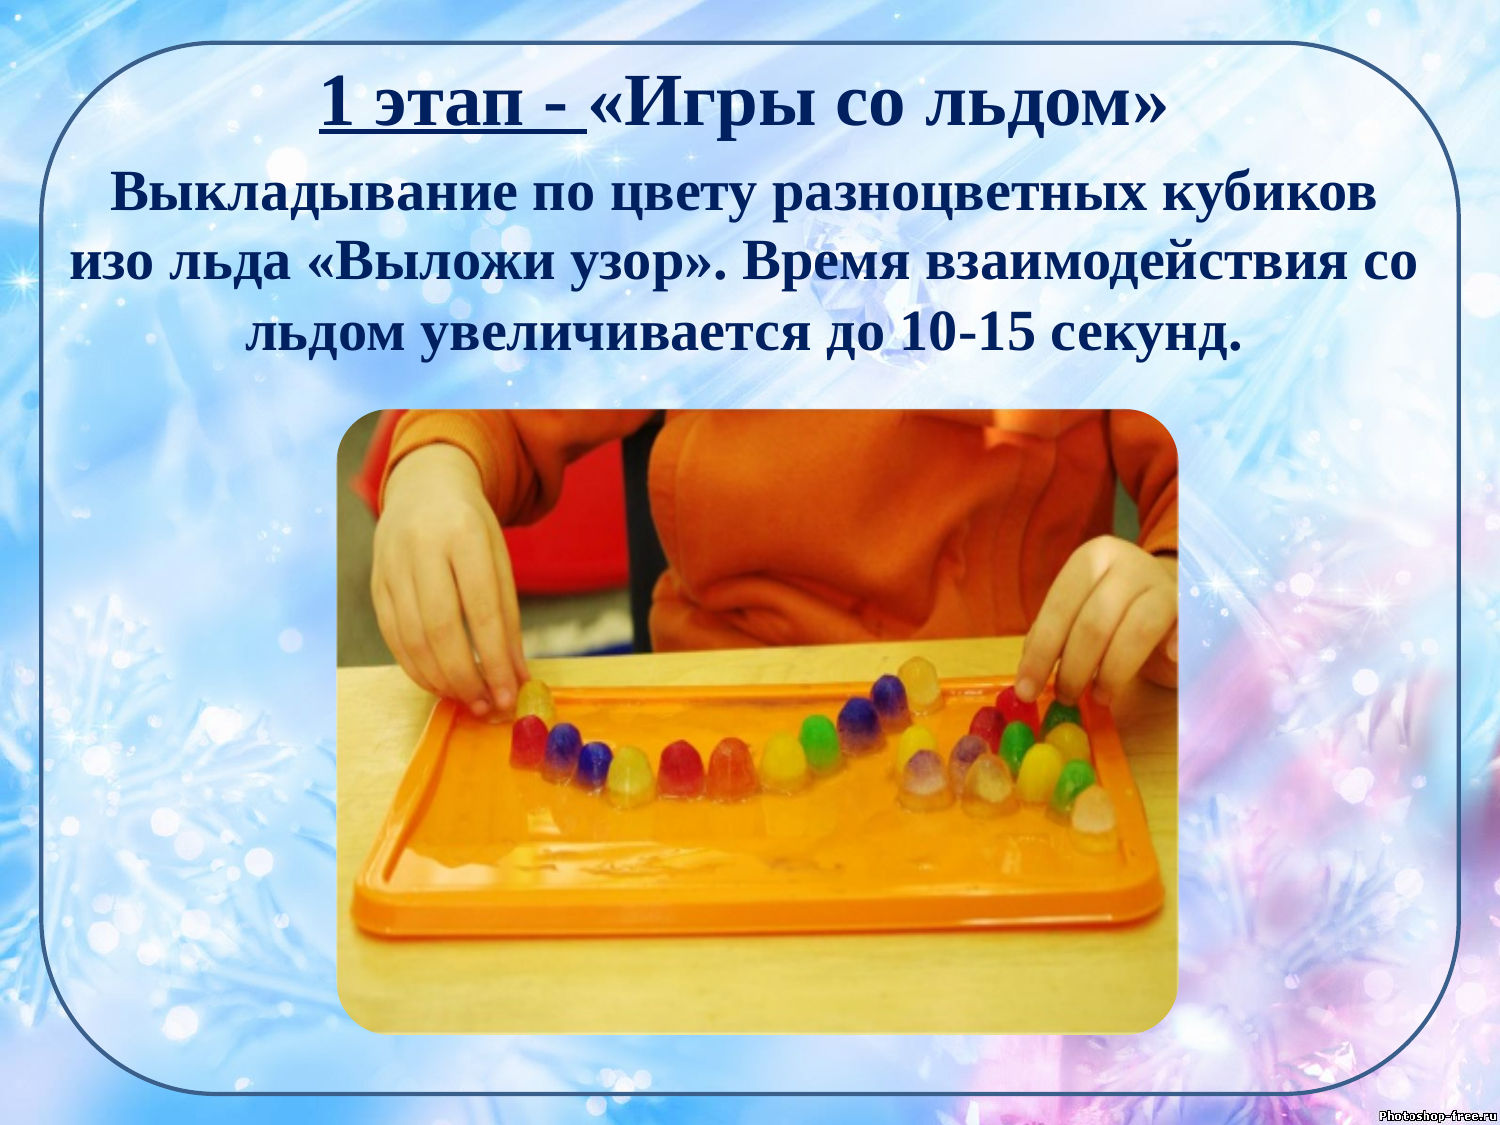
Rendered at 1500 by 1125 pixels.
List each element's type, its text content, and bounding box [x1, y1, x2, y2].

text_box [82, 1035, 1418, 1097]
picture [0, 0, 1500, 1125]
subtitle 1 этап - «Игры со льдом» Выкладывание по цвету разноцветных кубиков изо льда «Выложи узор». Время взаимодействия со льдом увеличивается до 10-15 секунд. [53, 42, 1436, 1035]
text_box [799, 373, 1424, 479]
text_box [1436, 127, 1461, 1010]
text_box [39, 149, 53, 988]
